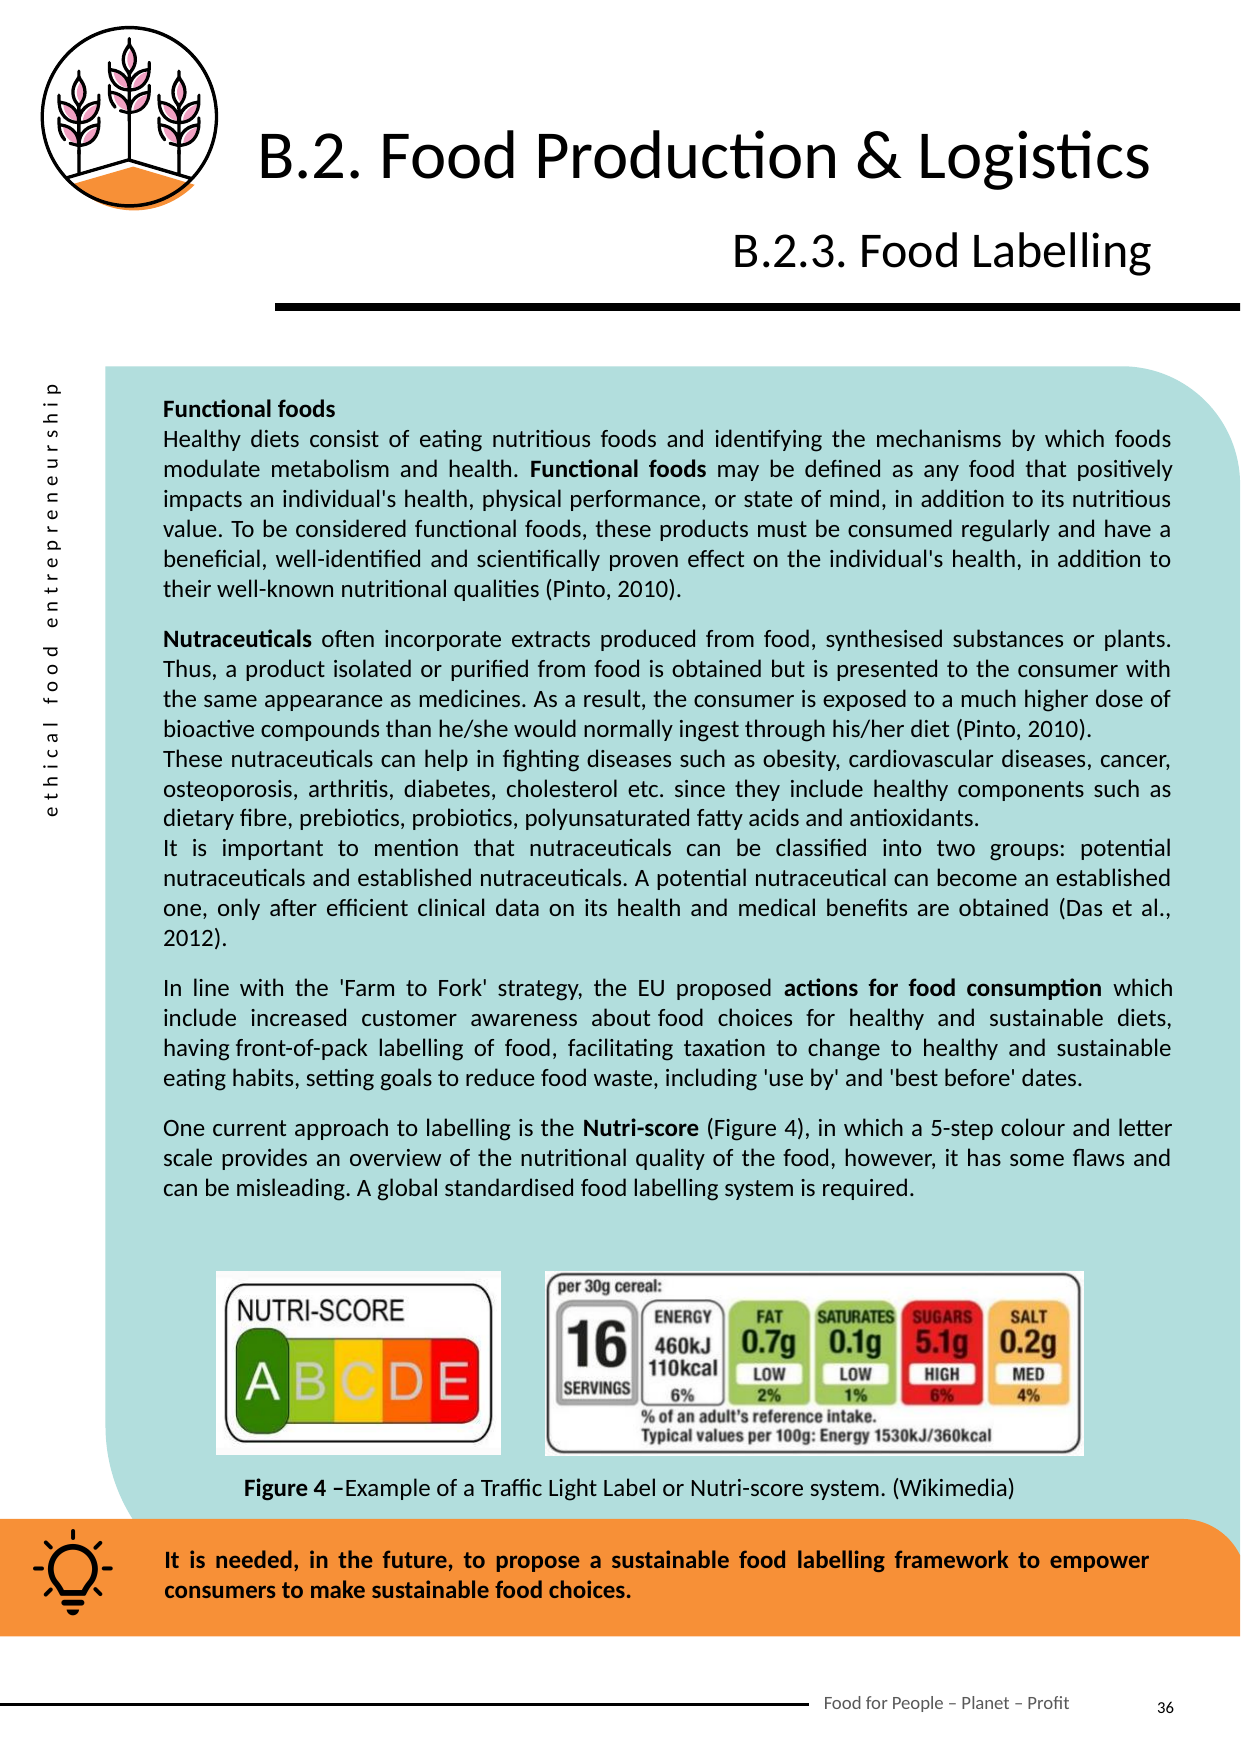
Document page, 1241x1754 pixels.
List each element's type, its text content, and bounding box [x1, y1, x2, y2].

picture [545, 1271, 1084, 1456]
picture [25, 1525, 121, 1621]
list B.2. Food Production & Logistics [219, 102, 1167, 210]
text_box 36 [1017, 1648, 1189, 1725]
list Functional foods Healthy diets consist of eating nutritious foods and identifying the mechanisms by which foods modulate metabolism and health. Functional foods may be defined as any food that positively impacts an individual's health, physical performance, or state of mind, in addition to its nutritious value. To be considered functional foods, these products must be consumed regularly and have a beneficial, well-identified and scientifically proven effect on the individual's health, in addition to their well-known nutritional qualities (Pinto, 2010). Nutraceuticals often incorporate extracts produced from food, synthesised substances or plants. Thus, a product isolated or purified from food is obtained but is presented to the consumer with the same appearance as medicines. As a result, the consumer is exposed to a much higher dose of bioactive compounds than he/she would normally ingest through his/her diet (Pinto, 2010). These nutraceuticals can help in fighting diseases such as obesity, cardiovascular diseases, cancer, osteoporosis, arthritis, diabetes, cholesterol etc. since they include healthy components such as dietary fibre, prebiotics, probiotics, polyunsaturated fatty acids and antioxidants. It is important to mention that nutraceuticals can be classified into two groups: potential nutraceuticals and established nutraceuticals. A potential nutraceutical can become an established one, only after efficient clinical data on its health and medical benefits are obtained (Das et al., 2012). In line with the 'Farm to Fork' strategy, the EU proposed actions for food consumption which include increased customer awareness about food choices for healthy and sustainable diets, having front-of-pack labelling of food, facilitating taxation to change to healthy and sustainable eating habits, setting goals to reduce food waste, including 'use by' and 'best before' dates. One current approach to labelling is the Nutri-score (Figure 4), in which a 5-step colour and letter scale provides an overview of the nutritional quality of the food, however, it has some flaws and can be misleading. A global standardised food labelling system is required. [148, 385, 1189, 1505]
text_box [40, 25, 219, 211]
picture [216, 1271, 501, 1455]
text_box It is needed, in the future, to propose a sustainable food labelling framework to empower consumers to make sustainable food choices. [149, 1536, 1167, 1611]
text_box B.2.3. Food Labelling [102, 210, 1167, 286]
text_box Figure 4 –Example of a Traffic Light Label or Nutri-score system. (Wikimedia) [229, 1464, 1168, 1510]
